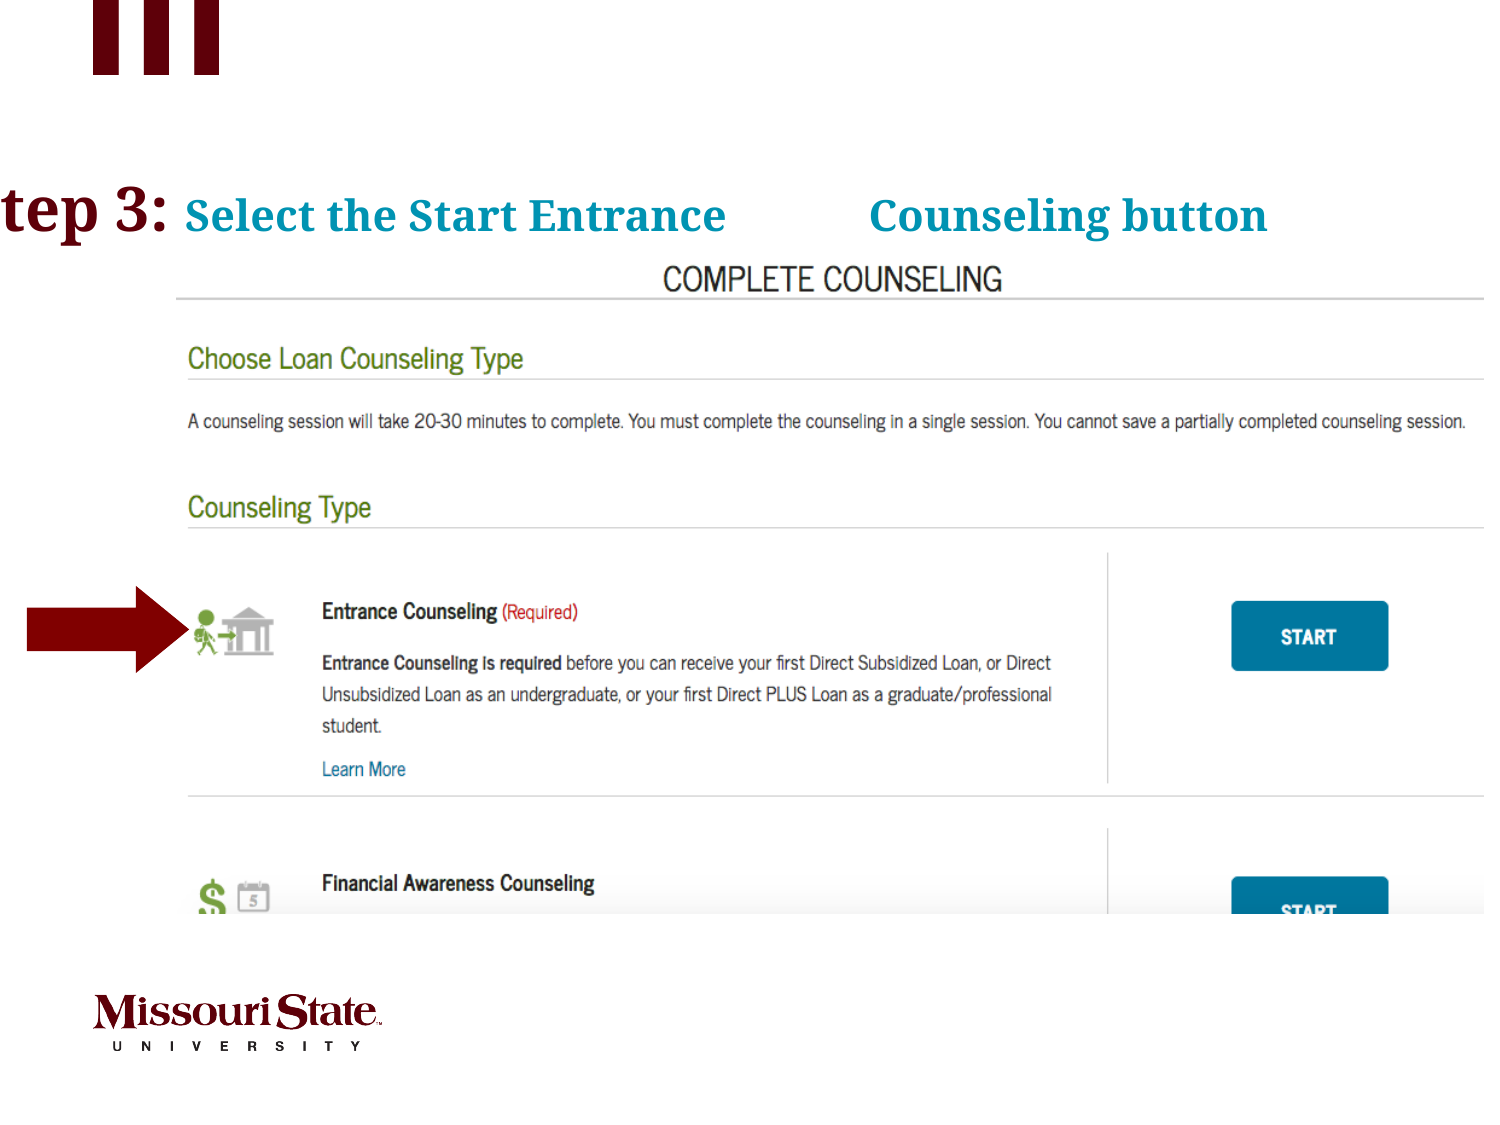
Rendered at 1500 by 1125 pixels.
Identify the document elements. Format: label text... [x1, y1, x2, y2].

picture [93, 994, 382, 1051]
picture [176, 259, 1484, 914]
text_box [26, 585, 176, 674]
picture [93, 0, 219, 75]
picture [1283, 905, 1302, 914]
picture [1315, 905, 1336, 914]
picture [1304, 905, 1312, 914]
title Step 3: Select the Start Entrance Counseling button [0, 131, 1273, 244]
